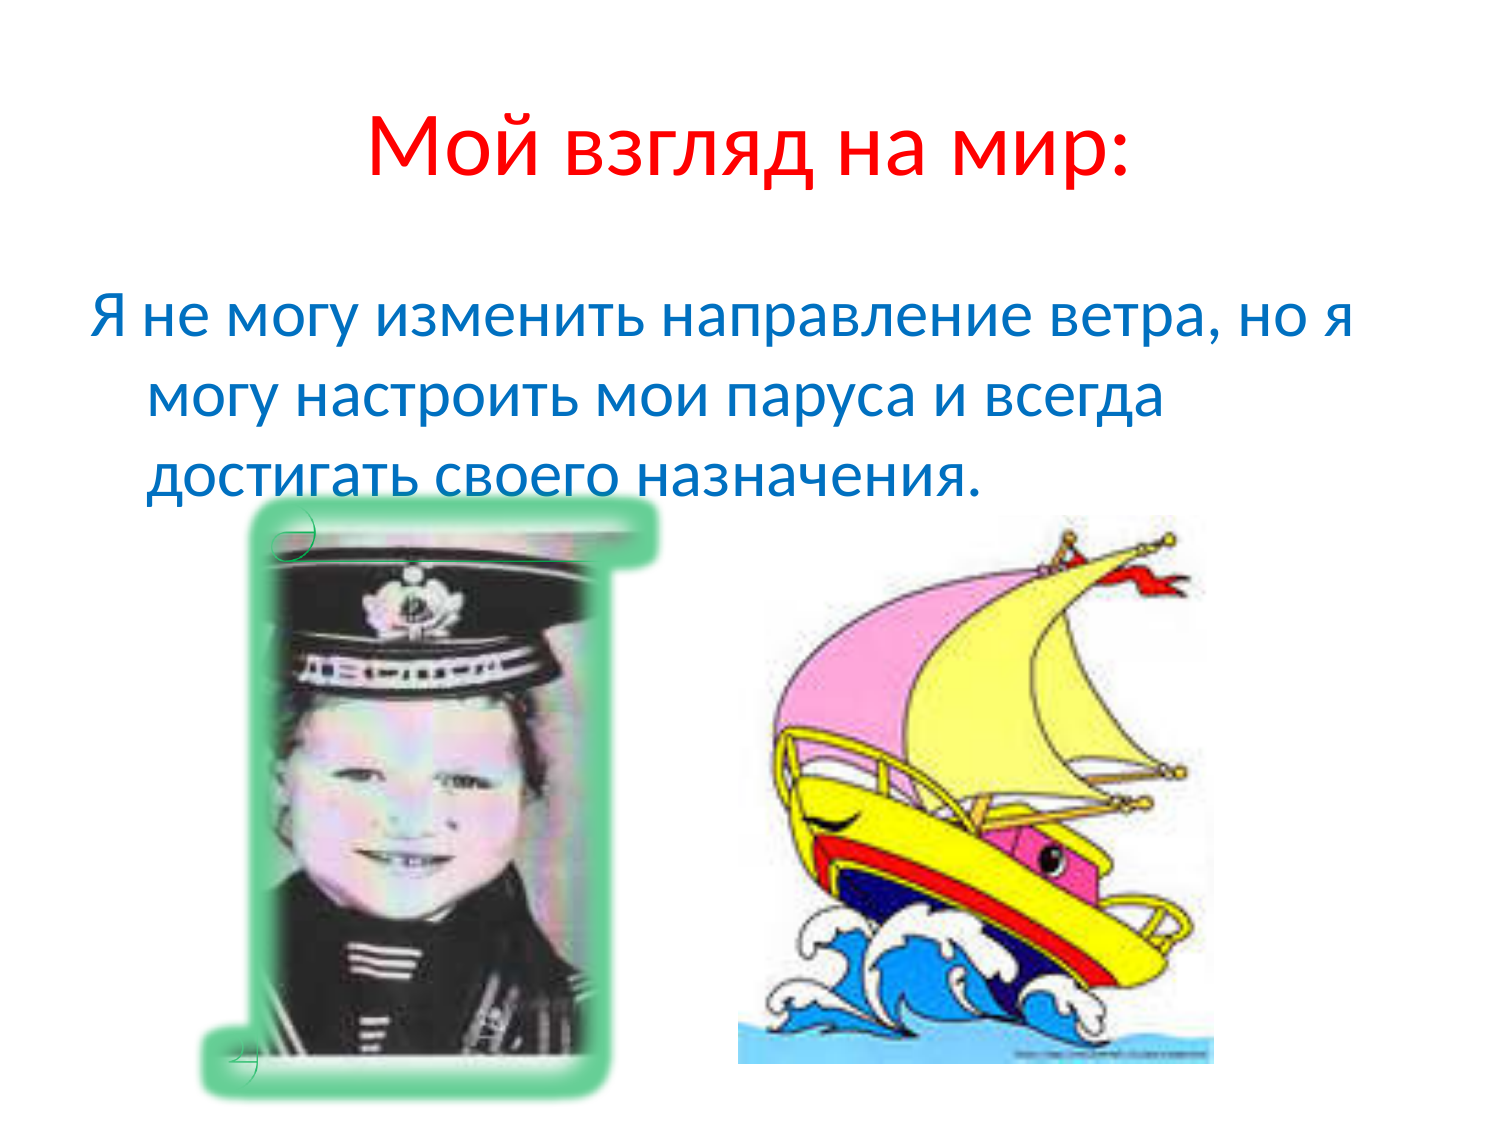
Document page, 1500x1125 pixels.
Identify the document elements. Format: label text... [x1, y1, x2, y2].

picture [198, 503, 661, 1091]
picture [737, 514, 1214, 1065]
title Мой взгляд на мир: [75, 45, 1425, 233]
list Я не могу изменить направление ветра, но я могу настроить мои паруса и всегда достигать своего назначения. [75, 262, 1425, 1005]
